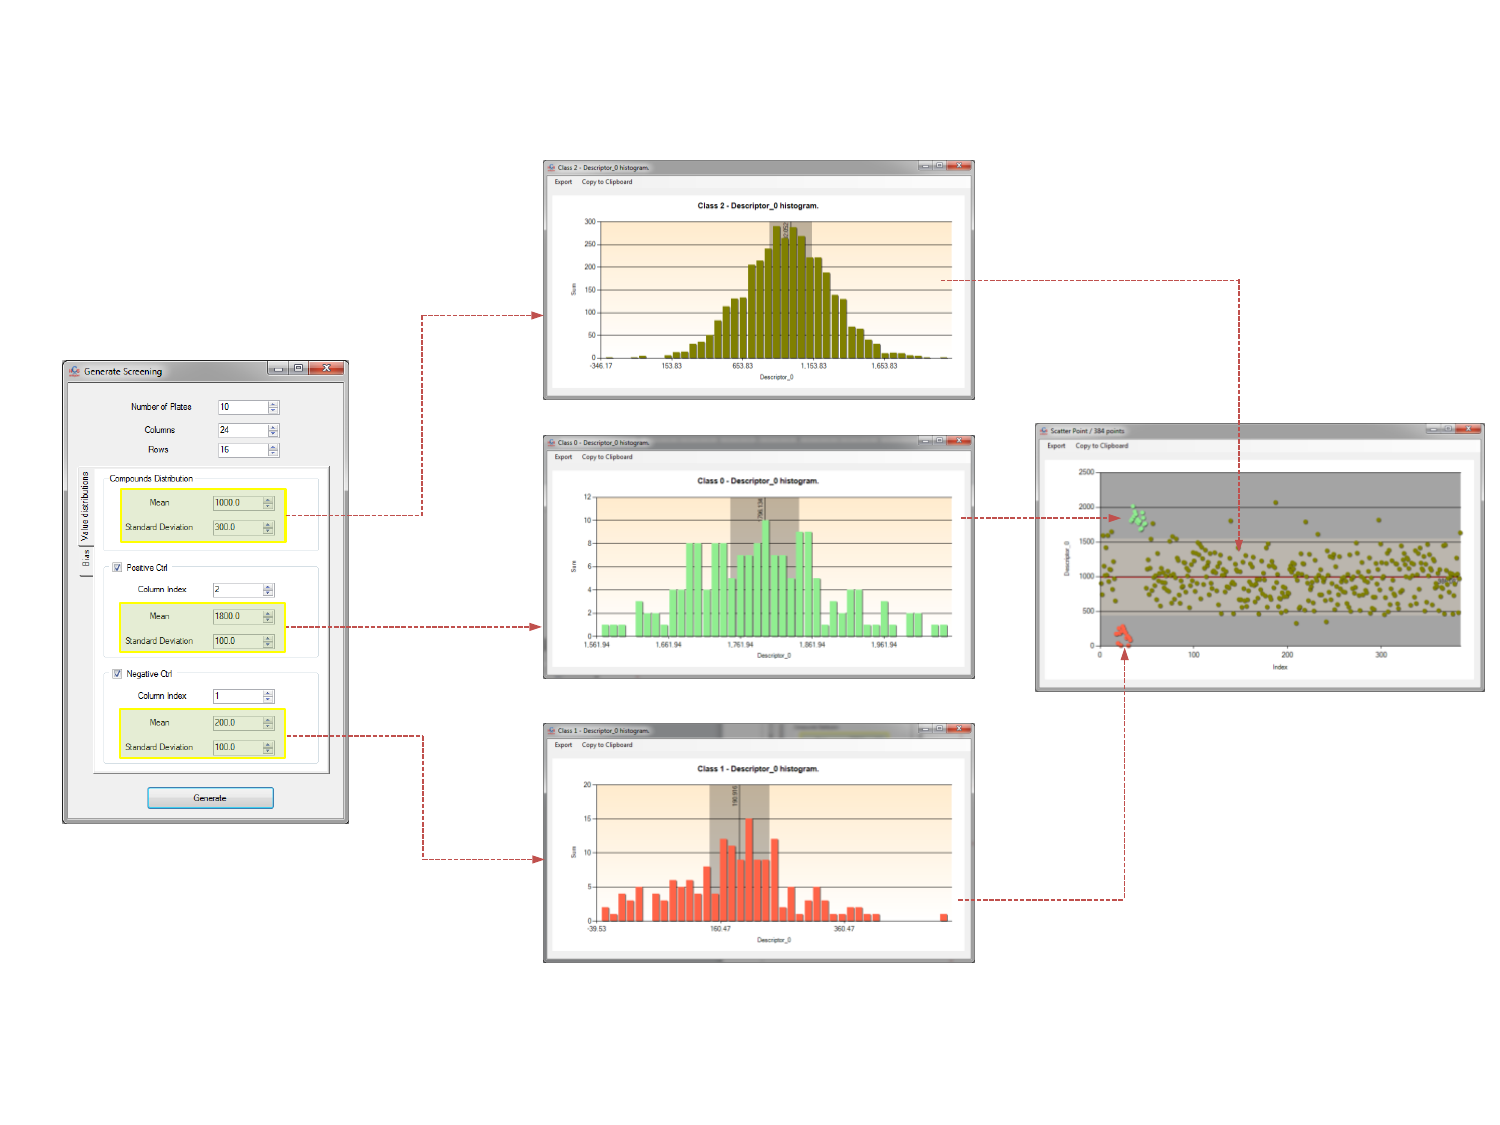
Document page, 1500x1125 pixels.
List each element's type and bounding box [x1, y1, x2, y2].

picture [543, 723, 975, 963]
picture [543, 160, 976, 401]
picture [1035, 422, 1485, 692]
picture [543, 435, 976, 679]
picture [62, 360, 350, 824]
